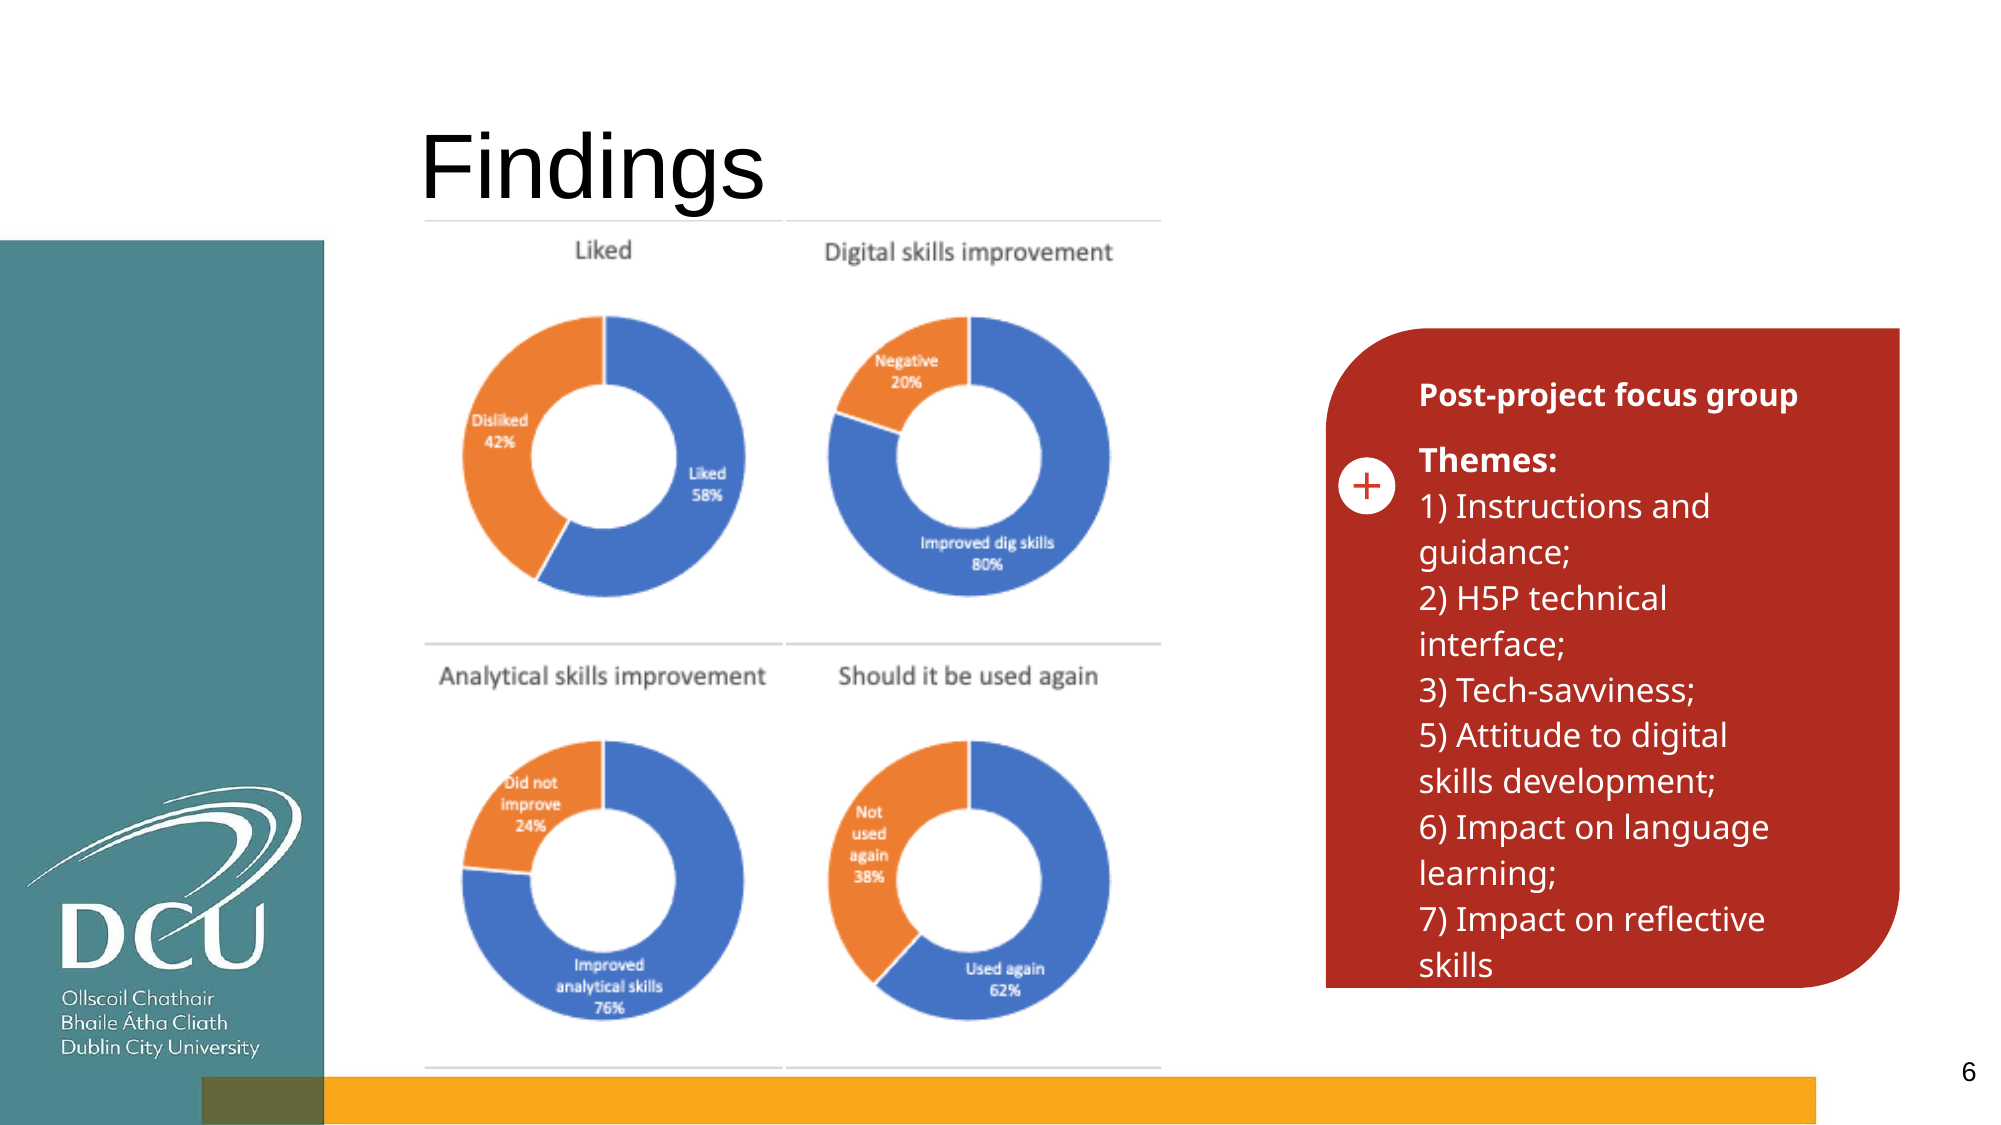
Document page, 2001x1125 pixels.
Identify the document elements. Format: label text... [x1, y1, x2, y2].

title Findings [404, 59, 1886, 278]
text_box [1338, 457, 1396, 515]
picture [0, 0, 2001, 1125]
slide_number ‹#› [1871, 1038, 1992, 1125]
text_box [1325, 328, 1900, 1040]
